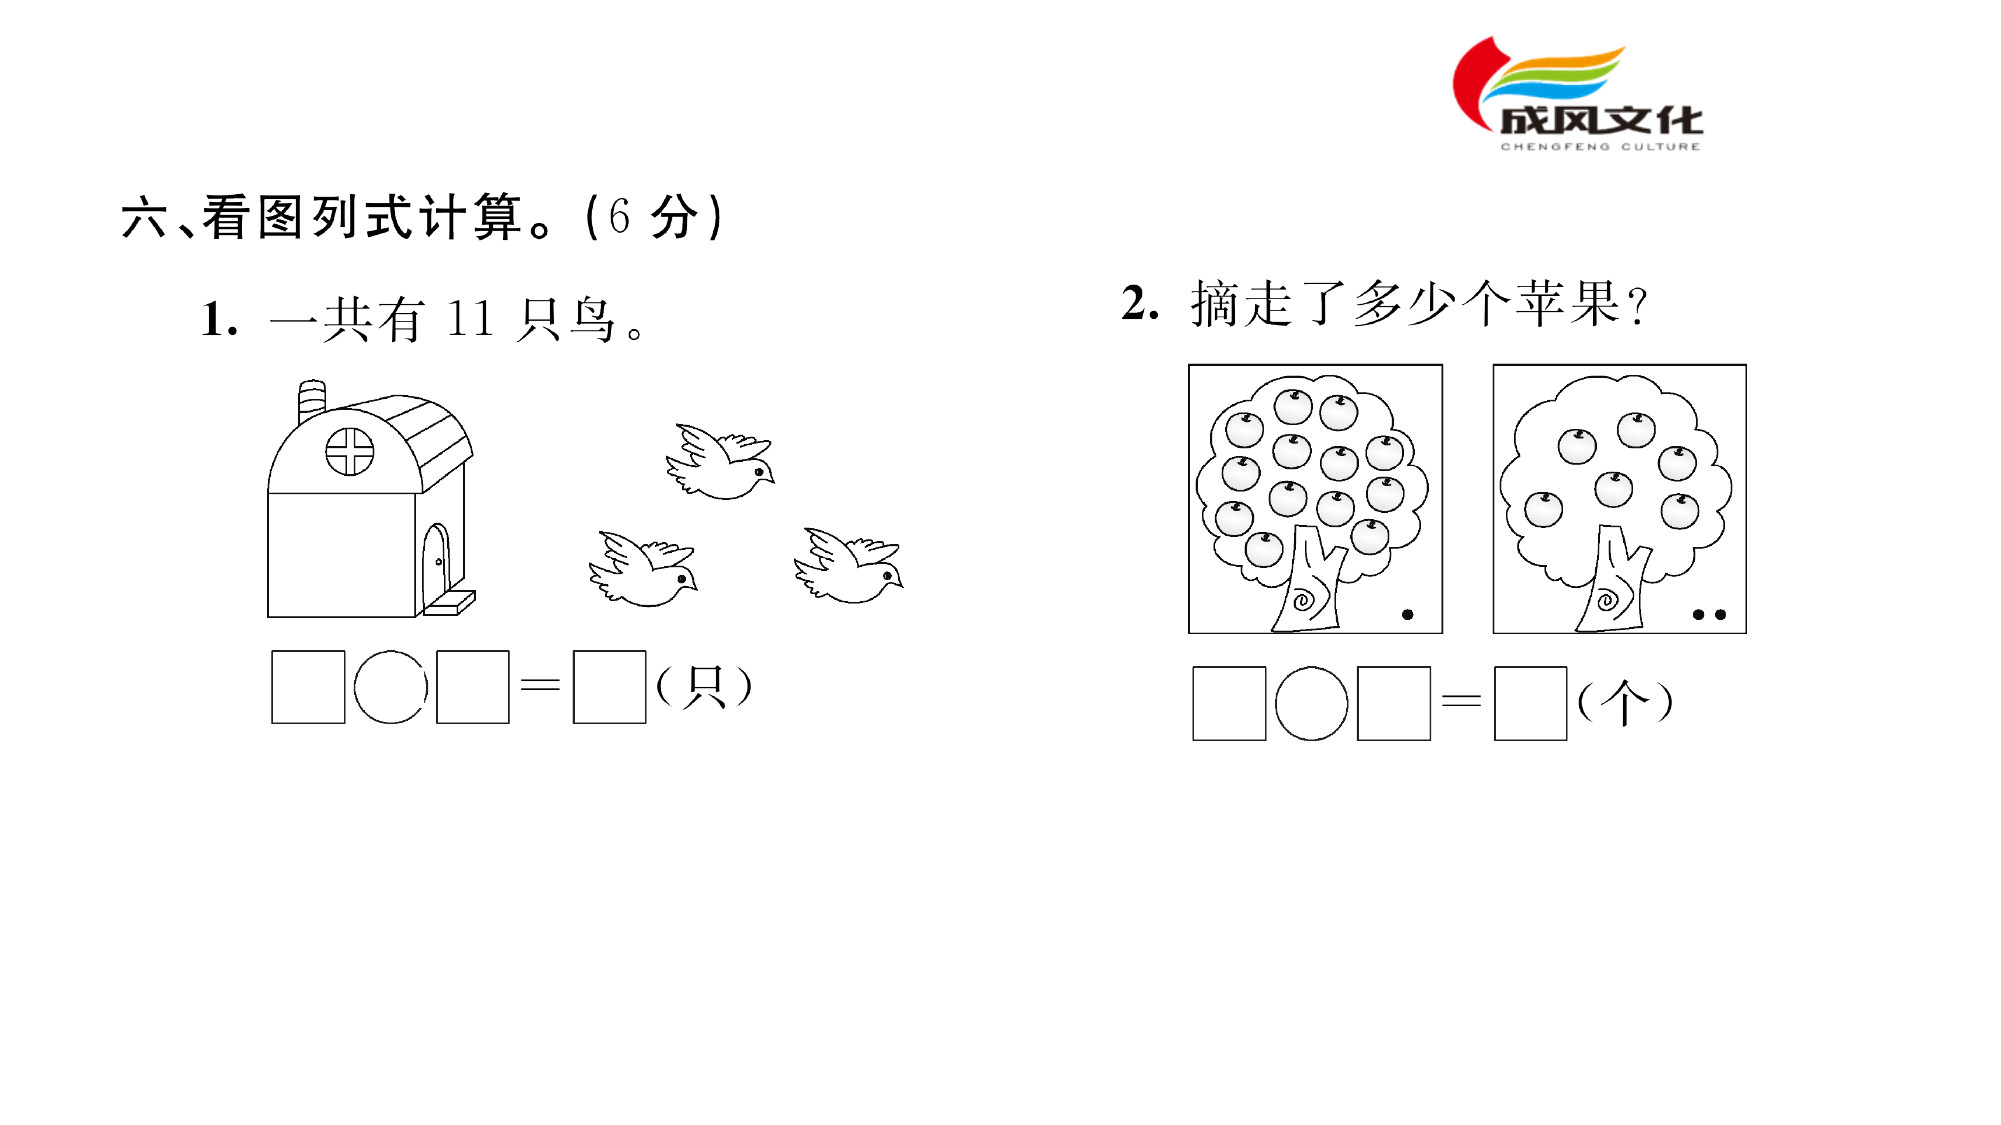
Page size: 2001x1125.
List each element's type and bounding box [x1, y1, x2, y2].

picture [118, 30, 2000, 752]
